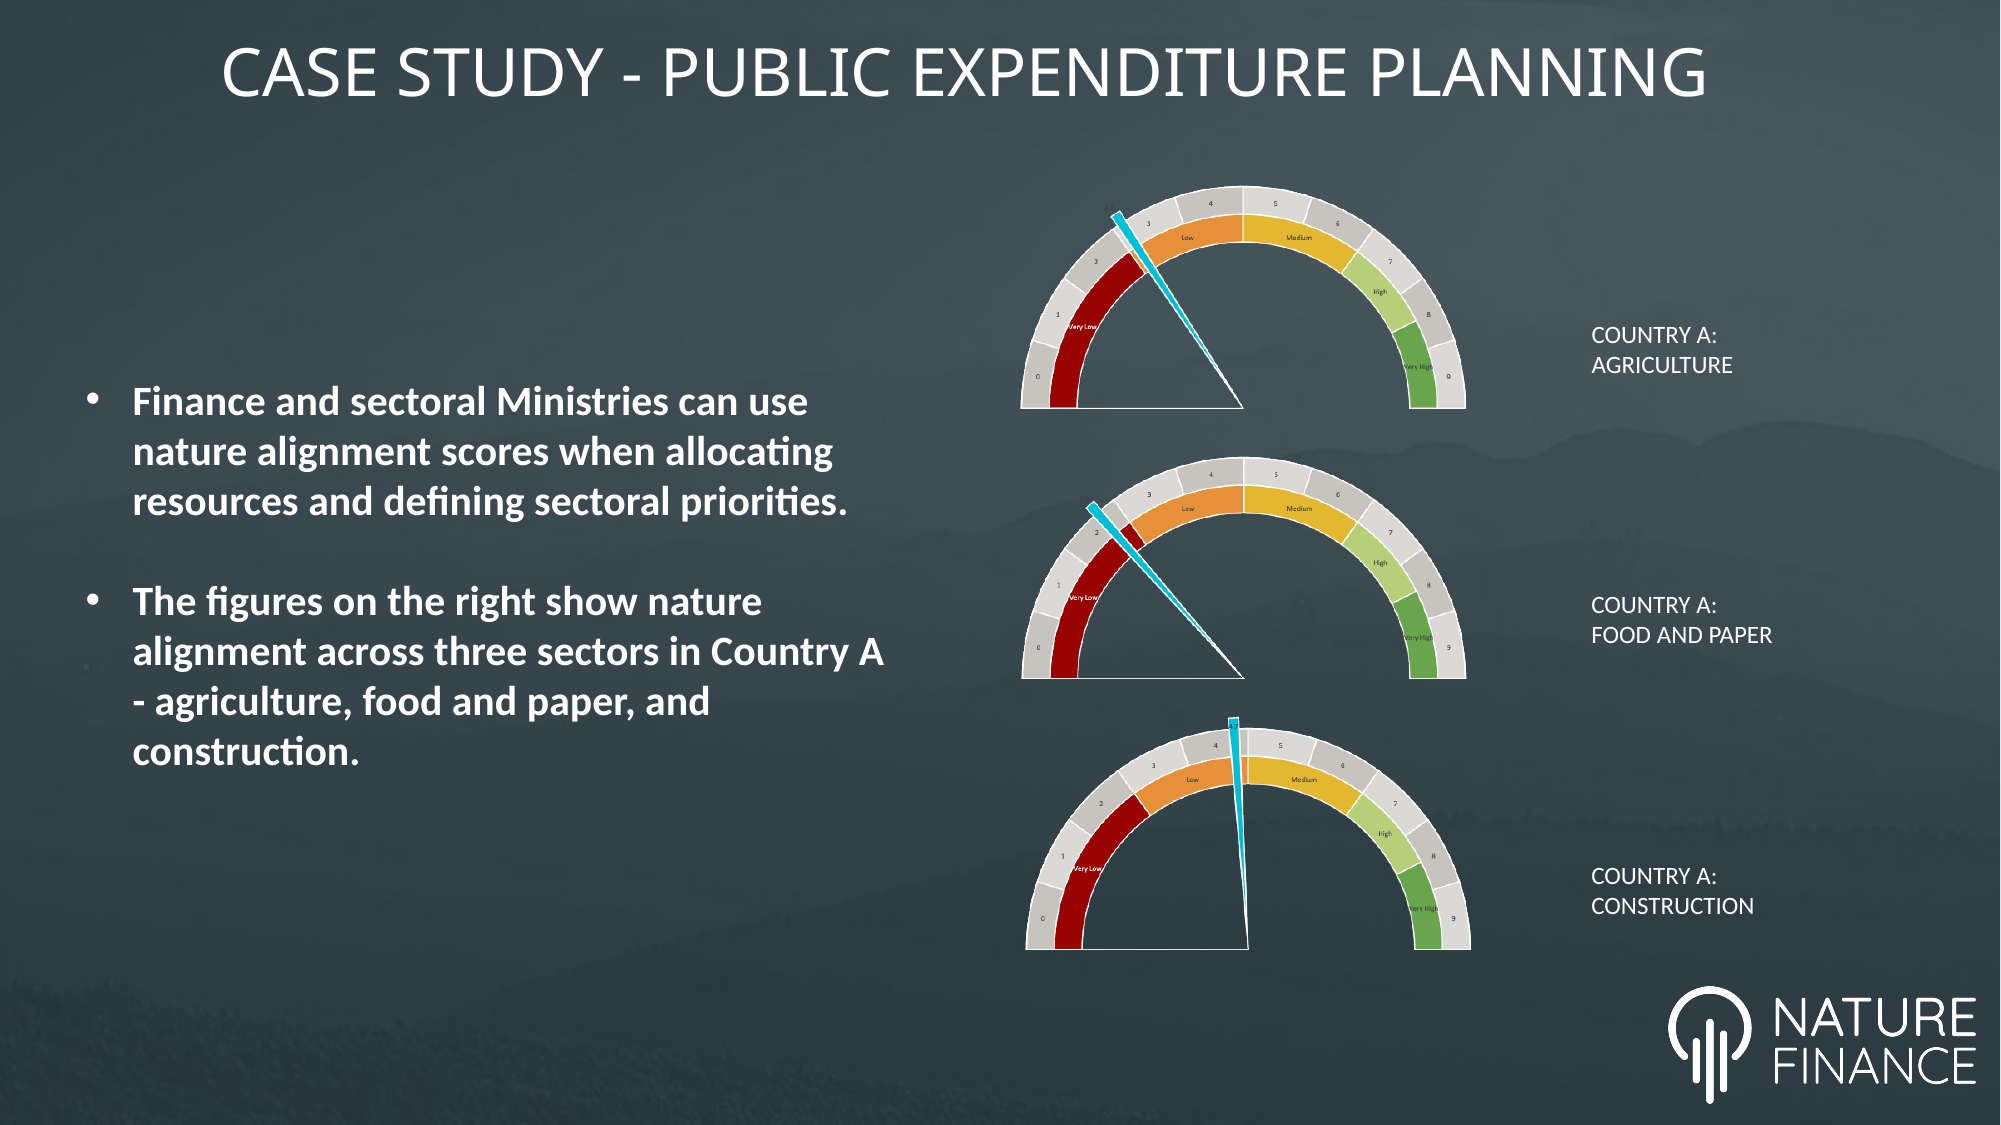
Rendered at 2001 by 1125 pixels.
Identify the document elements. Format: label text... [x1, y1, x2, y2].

text_box CASE STUDY - PUBLIC EXPENDITURE PLANNING [0, 28, 1931, 117]
text_box Finance and sectoral Ministries can use nature alignment scores when allocating resources and defining sectoral priorities. The figures on the right show nature alignment across three sectors in Country A - agriculture, food and paper, and construction. [70, 366, 905, 882]
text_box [1576, 310, 1911, 928]
picture [0, 0, 2001, 1125]
